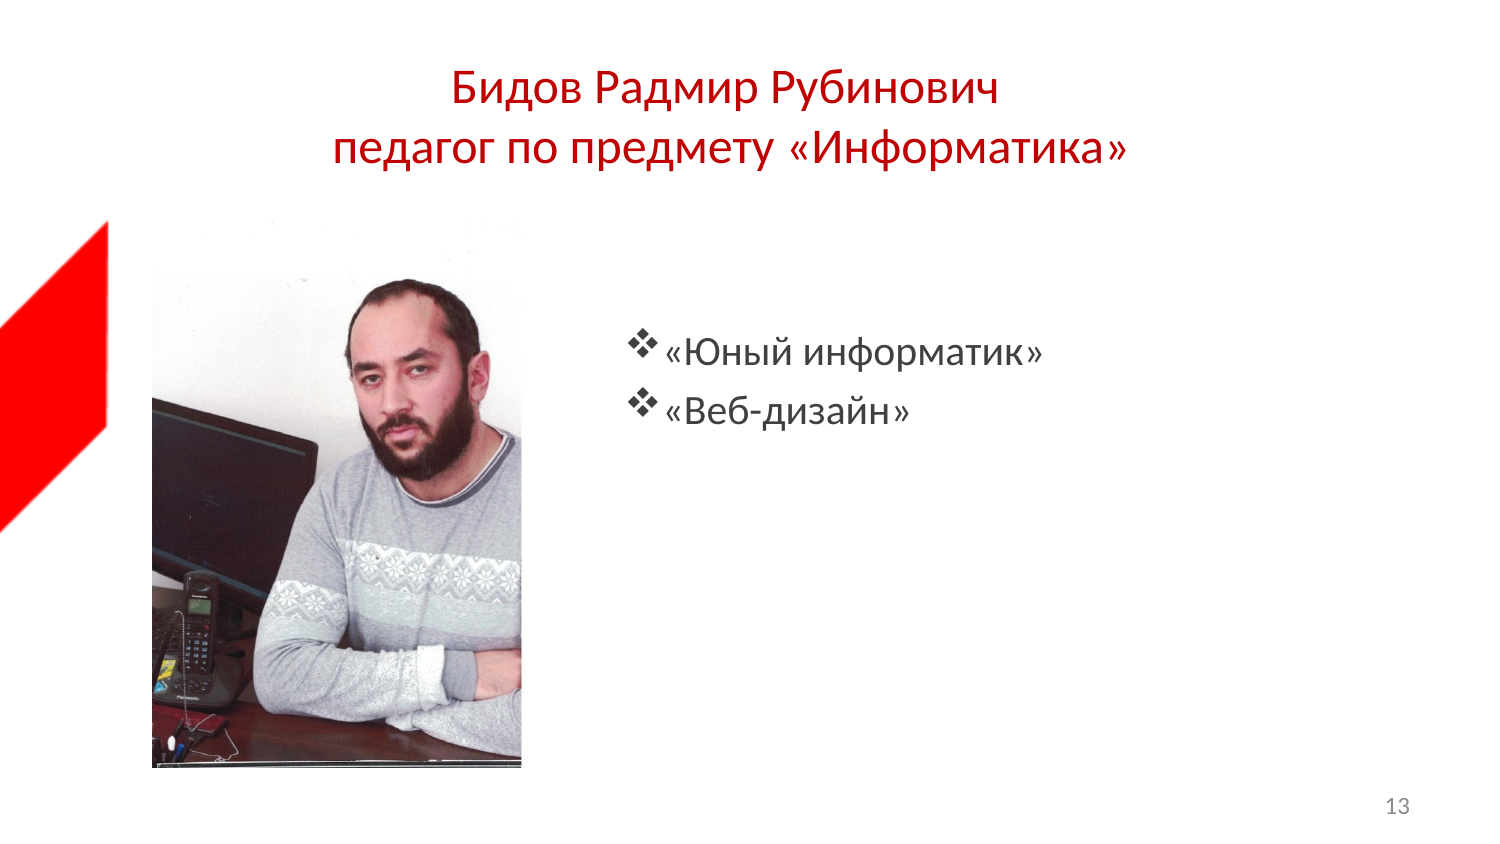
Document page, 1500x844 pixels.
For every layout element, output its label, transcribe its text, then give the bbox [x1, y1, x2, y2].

title Бидов Радмир Рубинович педагог по предмету «Информатика» [93, 23, 1369, 205]
picture [0, 175, 125, 556]
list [152, 210, 532, 768]
subtitle «Юный информатик» «Веб-дизайн» [609, 316, 1297, 532]
slide_number 13 [1074, 782, 1425, 827]
